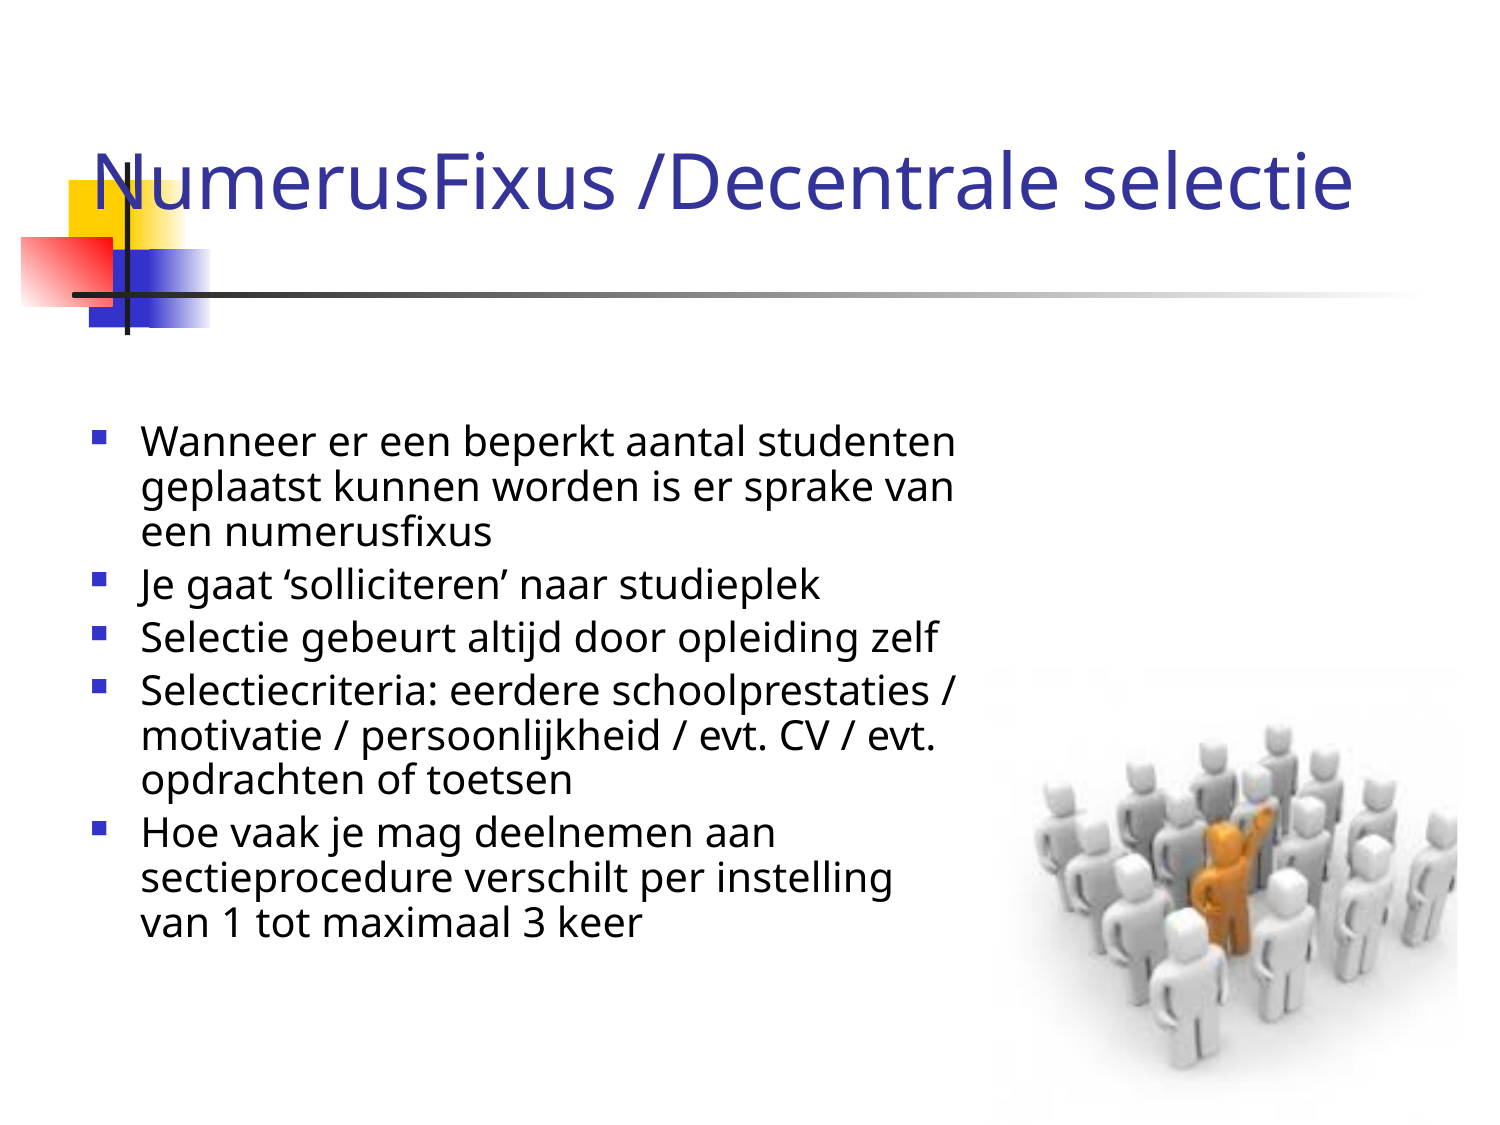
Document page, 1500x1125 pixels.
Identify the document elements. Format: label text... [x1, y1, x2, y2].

picture [989, 667, 1458, 1125]
list Wanneer er een beperkt aantal studenten geplaatst kunnen worden is er sprake van een numerusfixus Je gaat ‘solliciteren’ naar studieplek Selectie gebeurt altijd door opleiding zelf Selectiecriteria: eerdere schoolprestaties / motivatie / persoonlijkheid / evt. CV / evt. opdrachten of toetsen Hoe vaak je mag deelnemen aan sectieprocedure verschilt per instelling van 1 tot maximaal 3 keer [75, 355, 989, 1005]
title NumerusFixus /Decentrale selectie [75, 45, 1425, 233]
